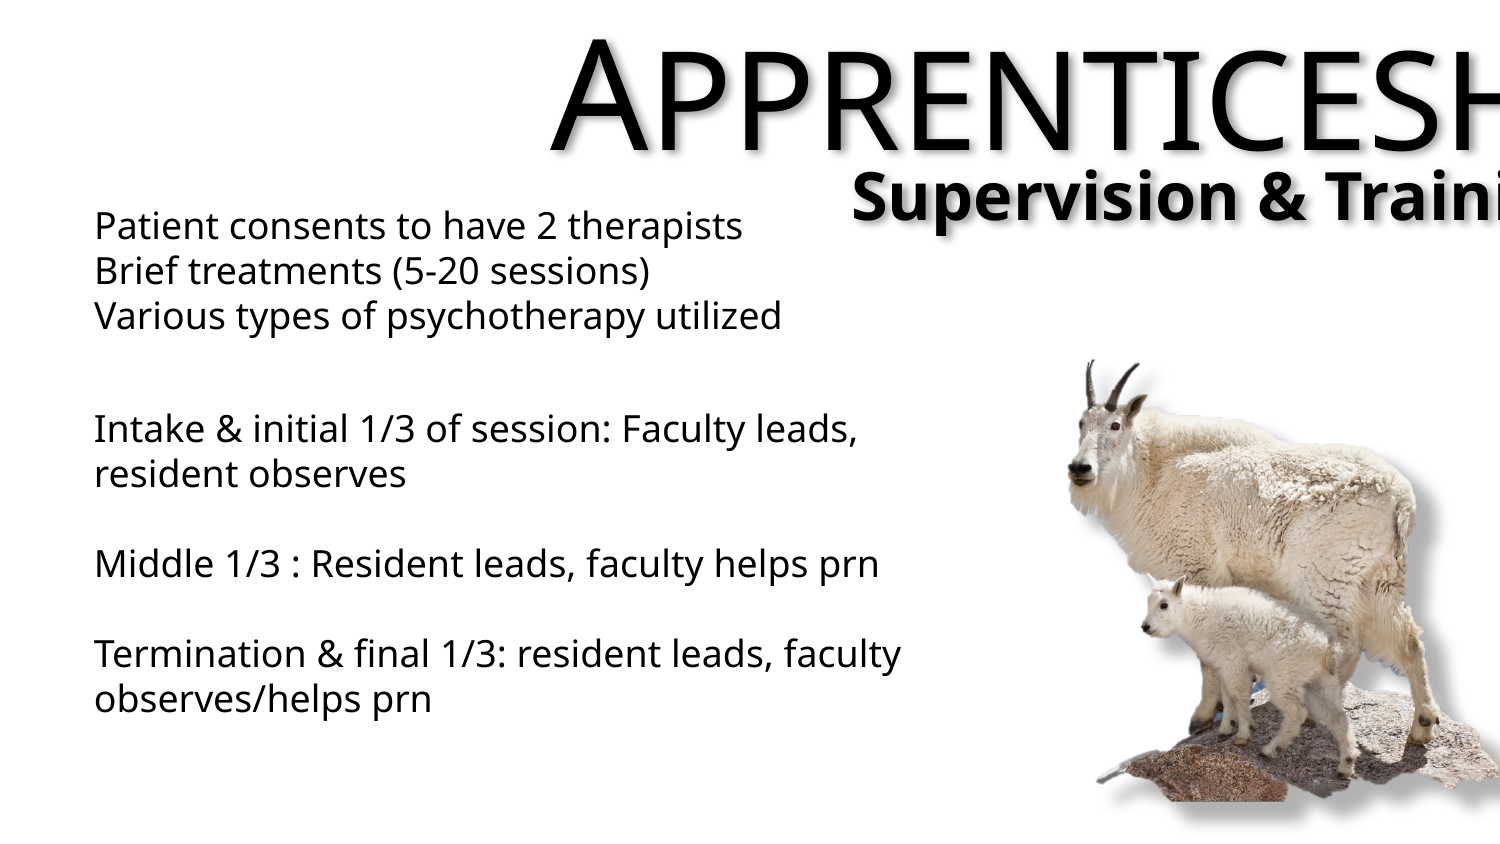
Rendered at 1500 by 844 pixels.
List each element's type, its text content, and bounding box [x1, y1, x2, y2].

text_box Supervision & Training [836, 198, 1500, 242]
text_box Intake & initial 1/3 of session: Faculty leads, resident observes Middle 1/3 : Resident leads, faculty helps prn Termination & final 1/3: resident leads, faculty observes/helps prn [79, 397, 867, 727]
picture [872, 288, 1500, 819]
text_box APPRENTICESHIP [536, 0, 1500, 189]
text_box Patient consents to have 2 therapists Brief treatments (5-20 sessions) Various types of psychotherapy utilized [79, 149, 840, 345]
